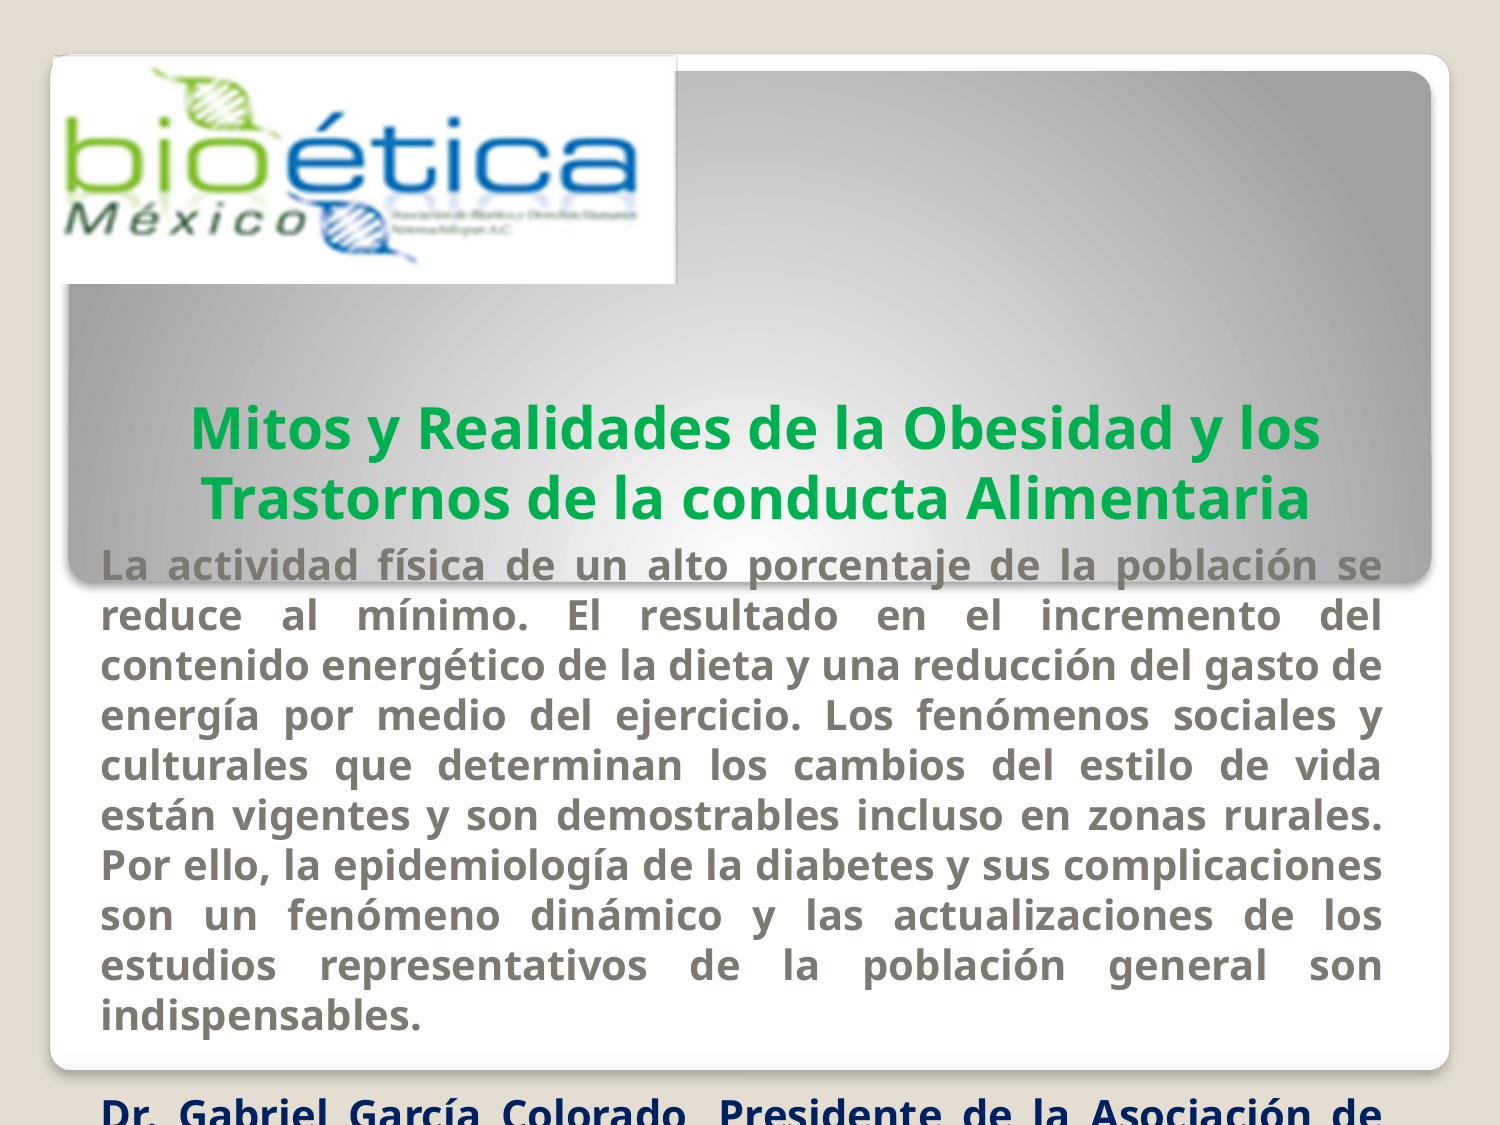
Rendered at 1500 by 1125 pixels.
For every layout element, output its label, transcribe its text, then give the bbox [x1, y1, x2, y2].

picture [52, 54, 680, 284]
title Mitos y Realidades de la Obesidad y los Trastornos de la conducta Alimentaria [118, 326, 1394, 538]
subtitle La actividad física de un alto porcentaje de la población se reduce al mínimo. El resultado en el incremento del contenido energético de la dieta y una reducción del gasto de energía por medio del ejercicio. Los fenómenos sociales y culturales que determinan los cambios del estilo de vida están vigentes y son demostrables incluso en zonas rurales. Por ello, la epidemiología de la diabetes y sus complicaciones son un fenómeno dinámico y las actualizaciones de los estudios representativos de la población general son indispensables. Dr. Gabriel García Colorado, Presidente de la Asociación de Bioética y Derechos Humanos. www.bioeticamexicana.org [64, 538, 1399, 929]
